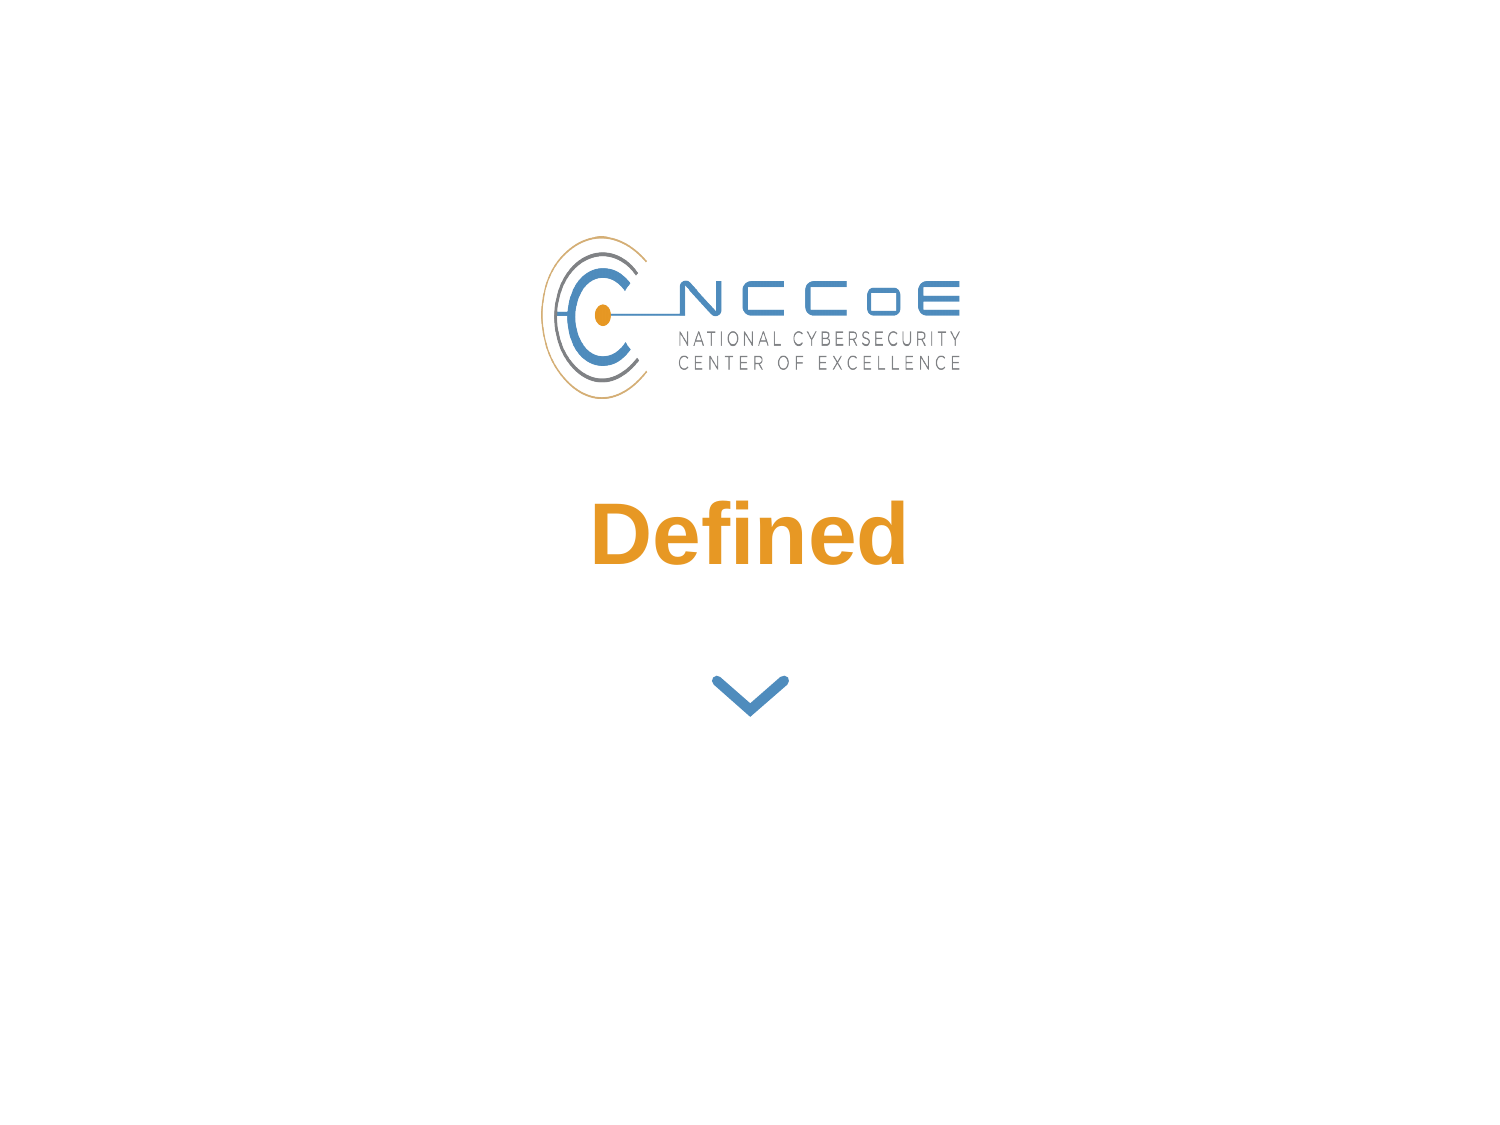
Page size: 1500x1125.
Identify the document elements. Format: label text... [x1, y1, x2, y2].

picture [541, 236, 960, 399]
title Defined [103, 481, 1398, 592]
